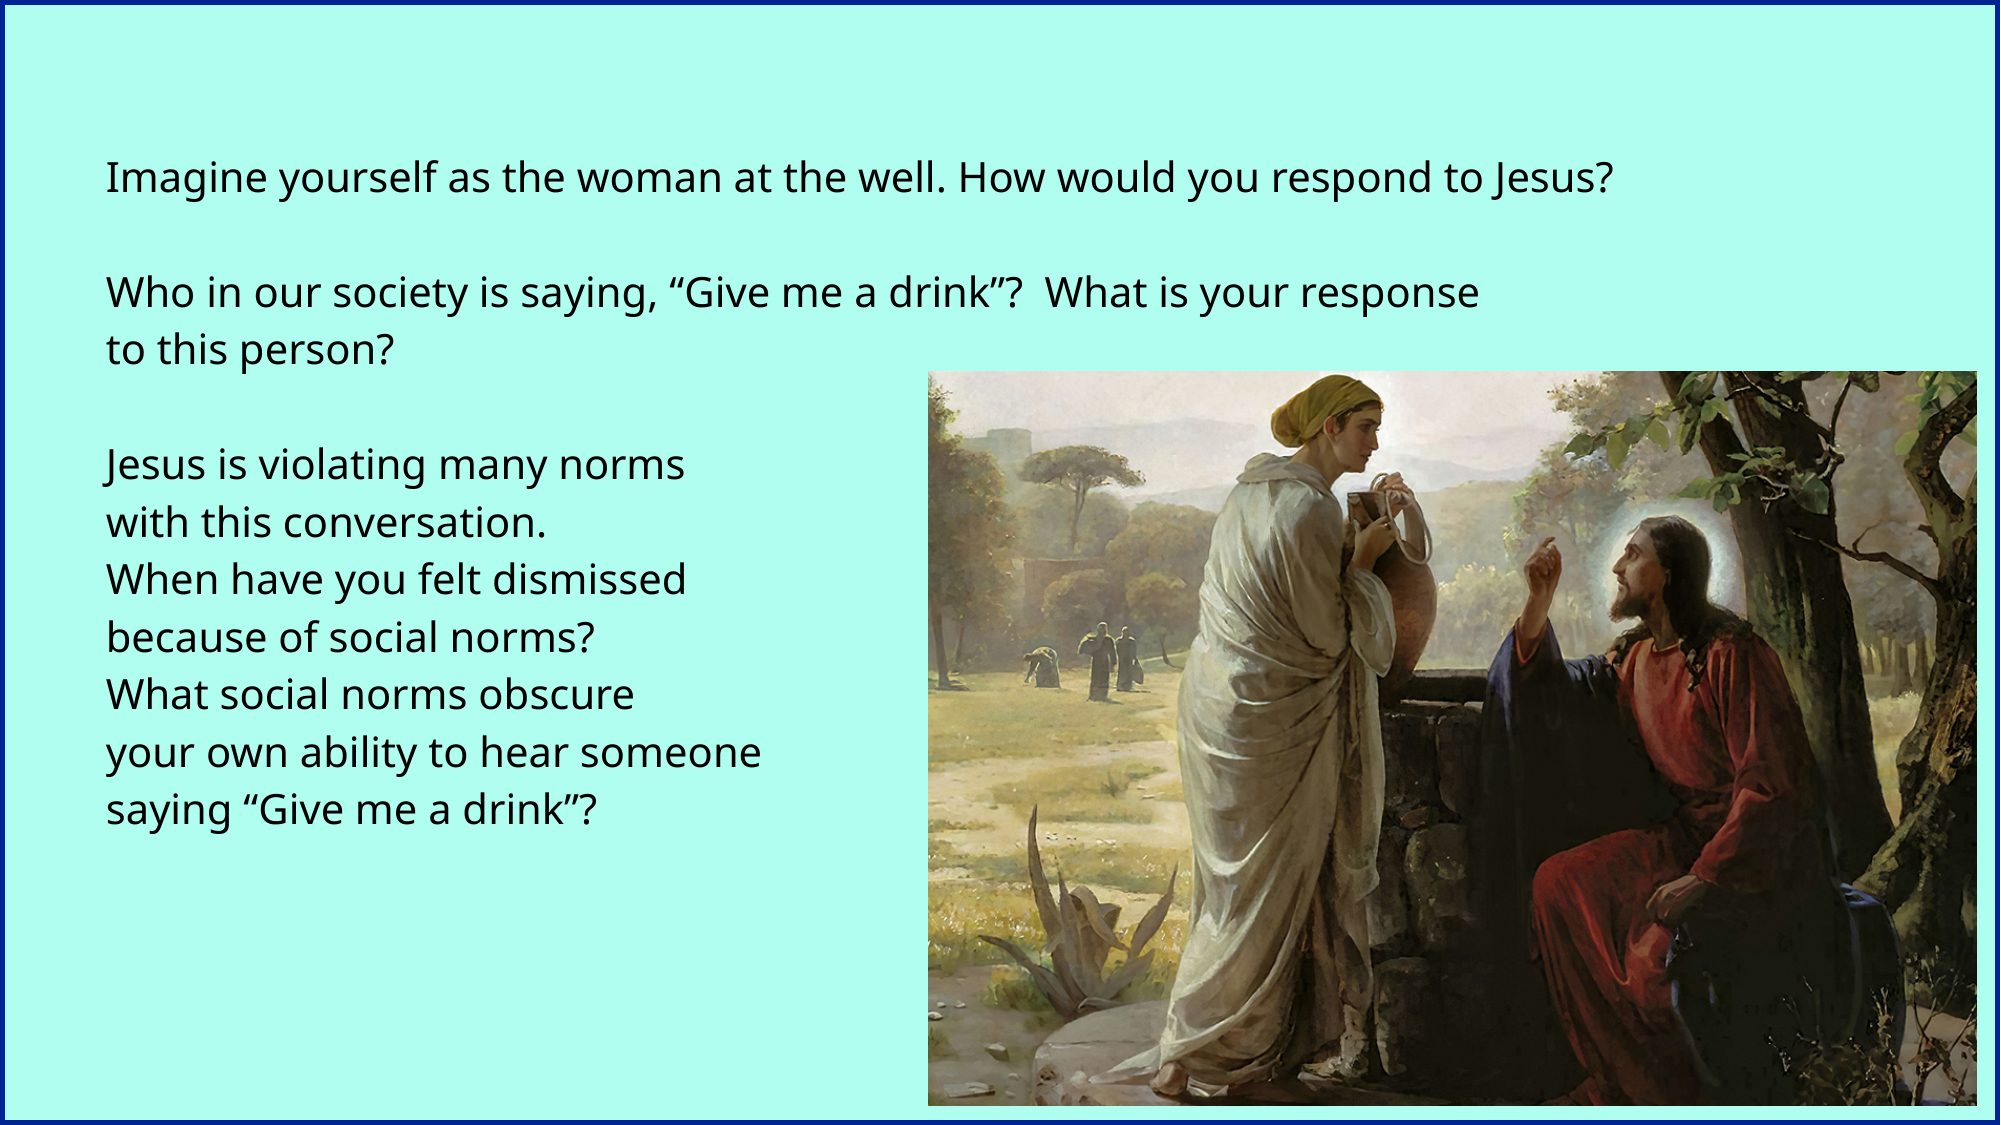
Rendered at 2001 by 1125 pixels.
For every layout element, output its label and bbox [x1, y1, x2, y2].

picture [928, 371, 1977, 1106]
text_box [0, 0, 2000, 1125]
